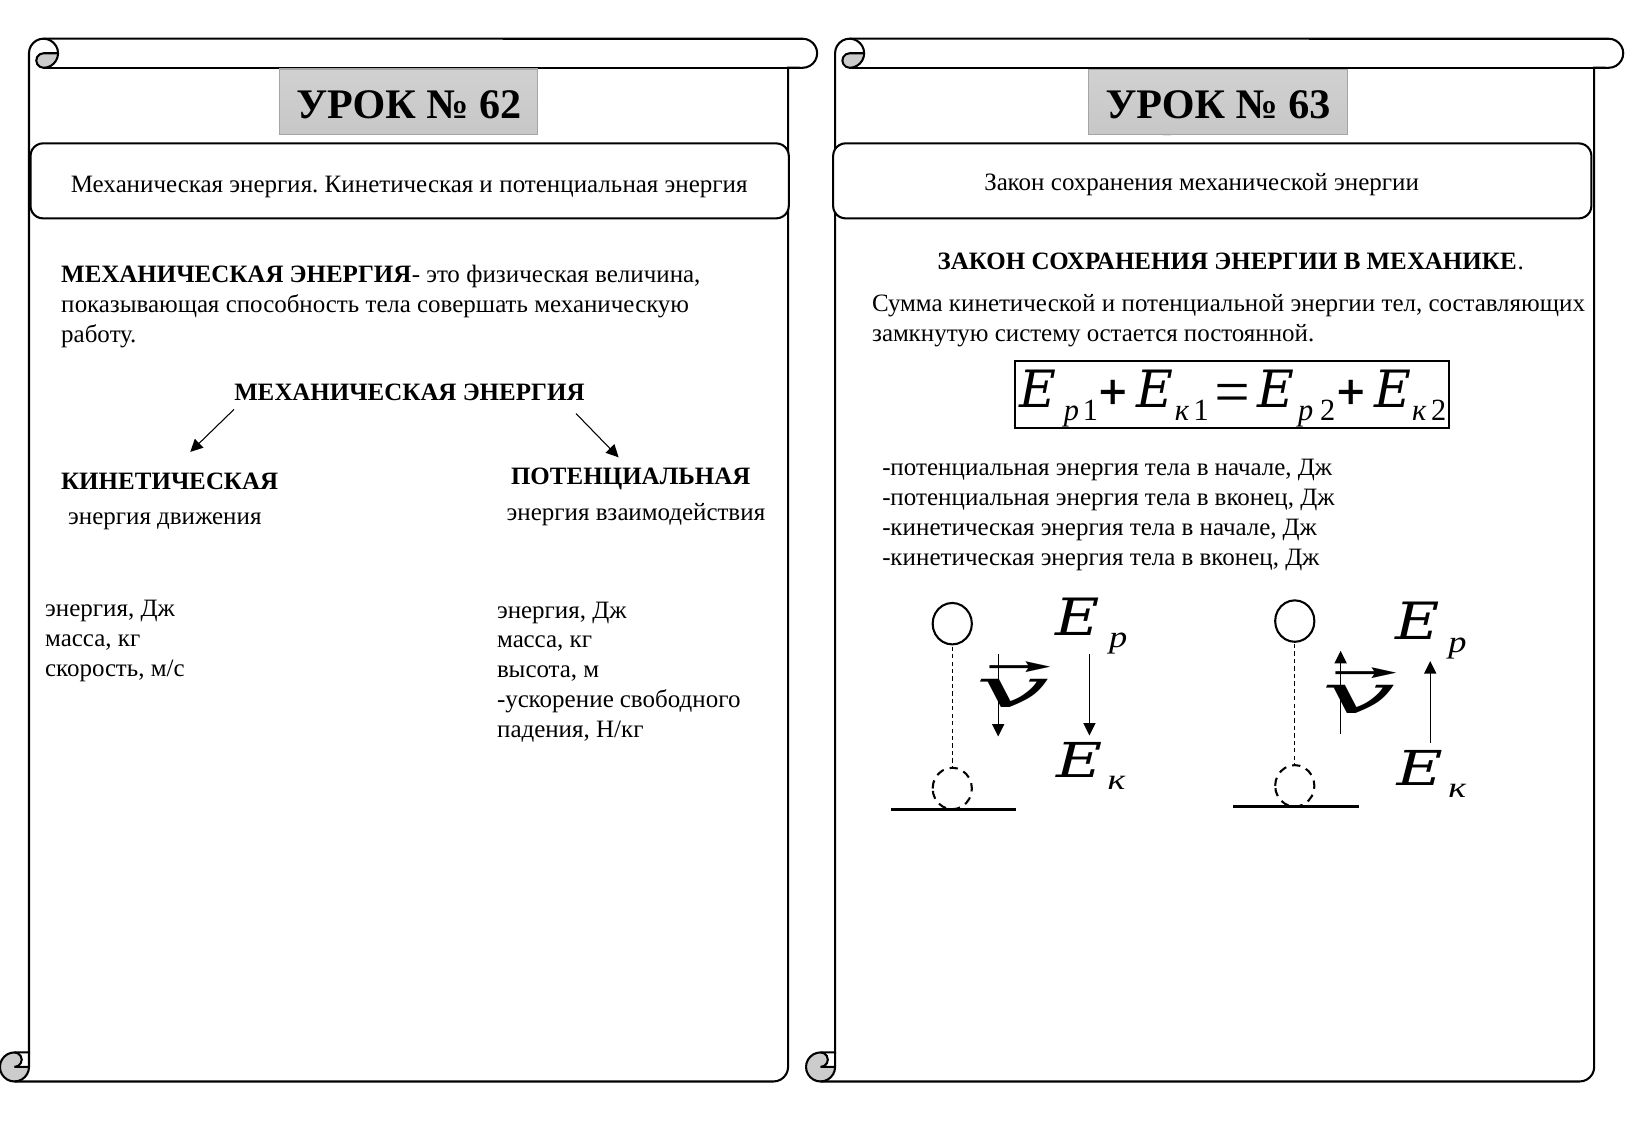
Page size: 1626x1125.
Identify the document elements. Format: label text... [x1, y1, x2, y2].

text_box [1274, 599, 1316, 643]
text_box УРОК № 63 [1088, 69, 1348, 135]
text_box ЗАКОН СОХРАНЕНИЯ ЭНЕРГИИ В МЕХАНИКЕ. [867, 236, 1595, 279]
text_box [29, 142, 790, 220]
text_box [832, 142, 1593, 220]
text_box УРОК № 62 [279, 68, 538, 135]
text_box КИНЕТИЧЕСКАЯ [46, 457, 363, 503]
text_box [0, 37, 819, 1083]
text_box [931, 766, 973, 808]
text_box энергия взаимодействия [482, 488, 791, 533]
text_box МЕХАНИЧЕСКАЯ ЭНЕРГИЯ- это физическая величина, показывающая способность тела совершать механическую работу. [46, 249, 773, 355]
text_box МЕХАНИЧЕСКАЯ ЭНЕРГИЯ [210, 367, 609, 413]
text_box [1274, 764, 1316, 805]
text_box Сумма кинетической и потенциальной энергии тел, составляющих замкнутую систему остается постоянной. [857, 279, 1620, 355]
text_box ПОТЕНЦИАЛЬНАЯ [496, 451, 813, 497]
text_box [931, 601, 973, 646]
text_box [190, 409, 235, 452]
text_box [575, 414, 620, 457]
text_box энергия движения [46, 491, 284, 537]
text_box Механическая энергия. Кинетическая и потенциальная энергия [46, 160, 773, 206]
text_box Закон сохранения механической энергии [812, 158, 1592, 203]
text_box [805, 37, 1625, 1083]
text_box Урок № 2 [833, 87, 1592, 143]
